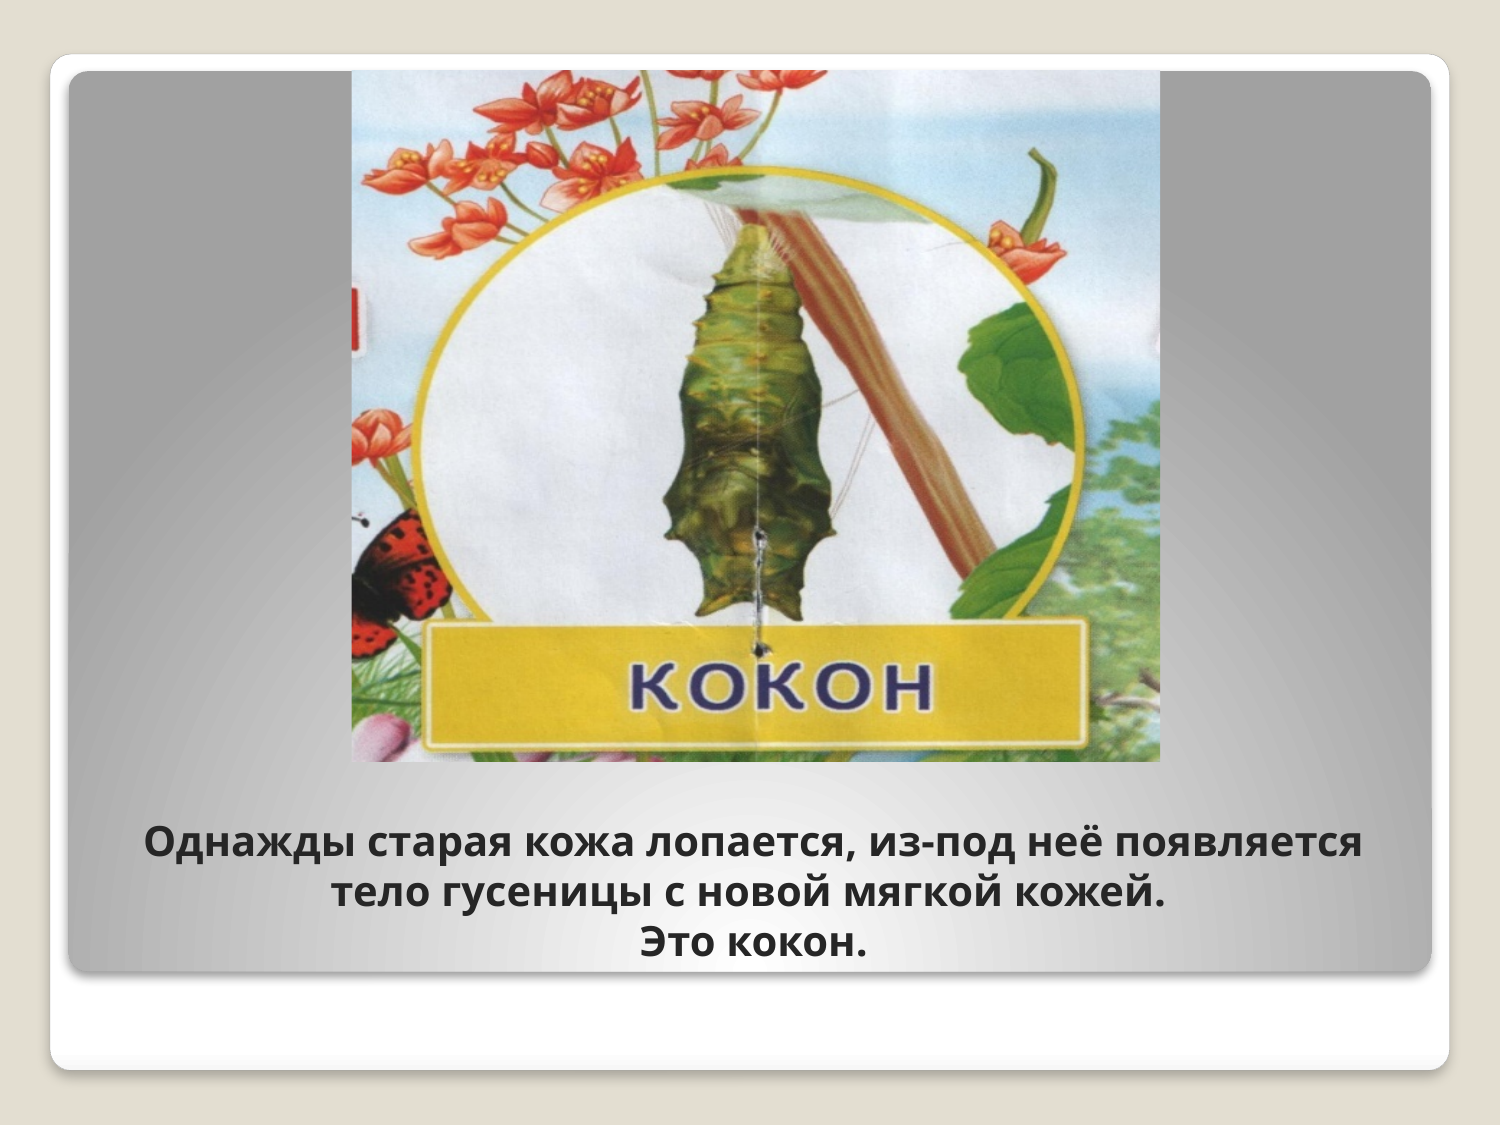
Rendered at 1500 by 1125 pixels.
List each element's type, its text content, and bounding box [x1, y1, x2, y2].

title Однажды старая кожа лопается, из-под неё появляется тело гусеницы с новой мягкой кожей. Это кокон. [82, 761, 1425, 973]
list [351, 70, 1161, 762]
